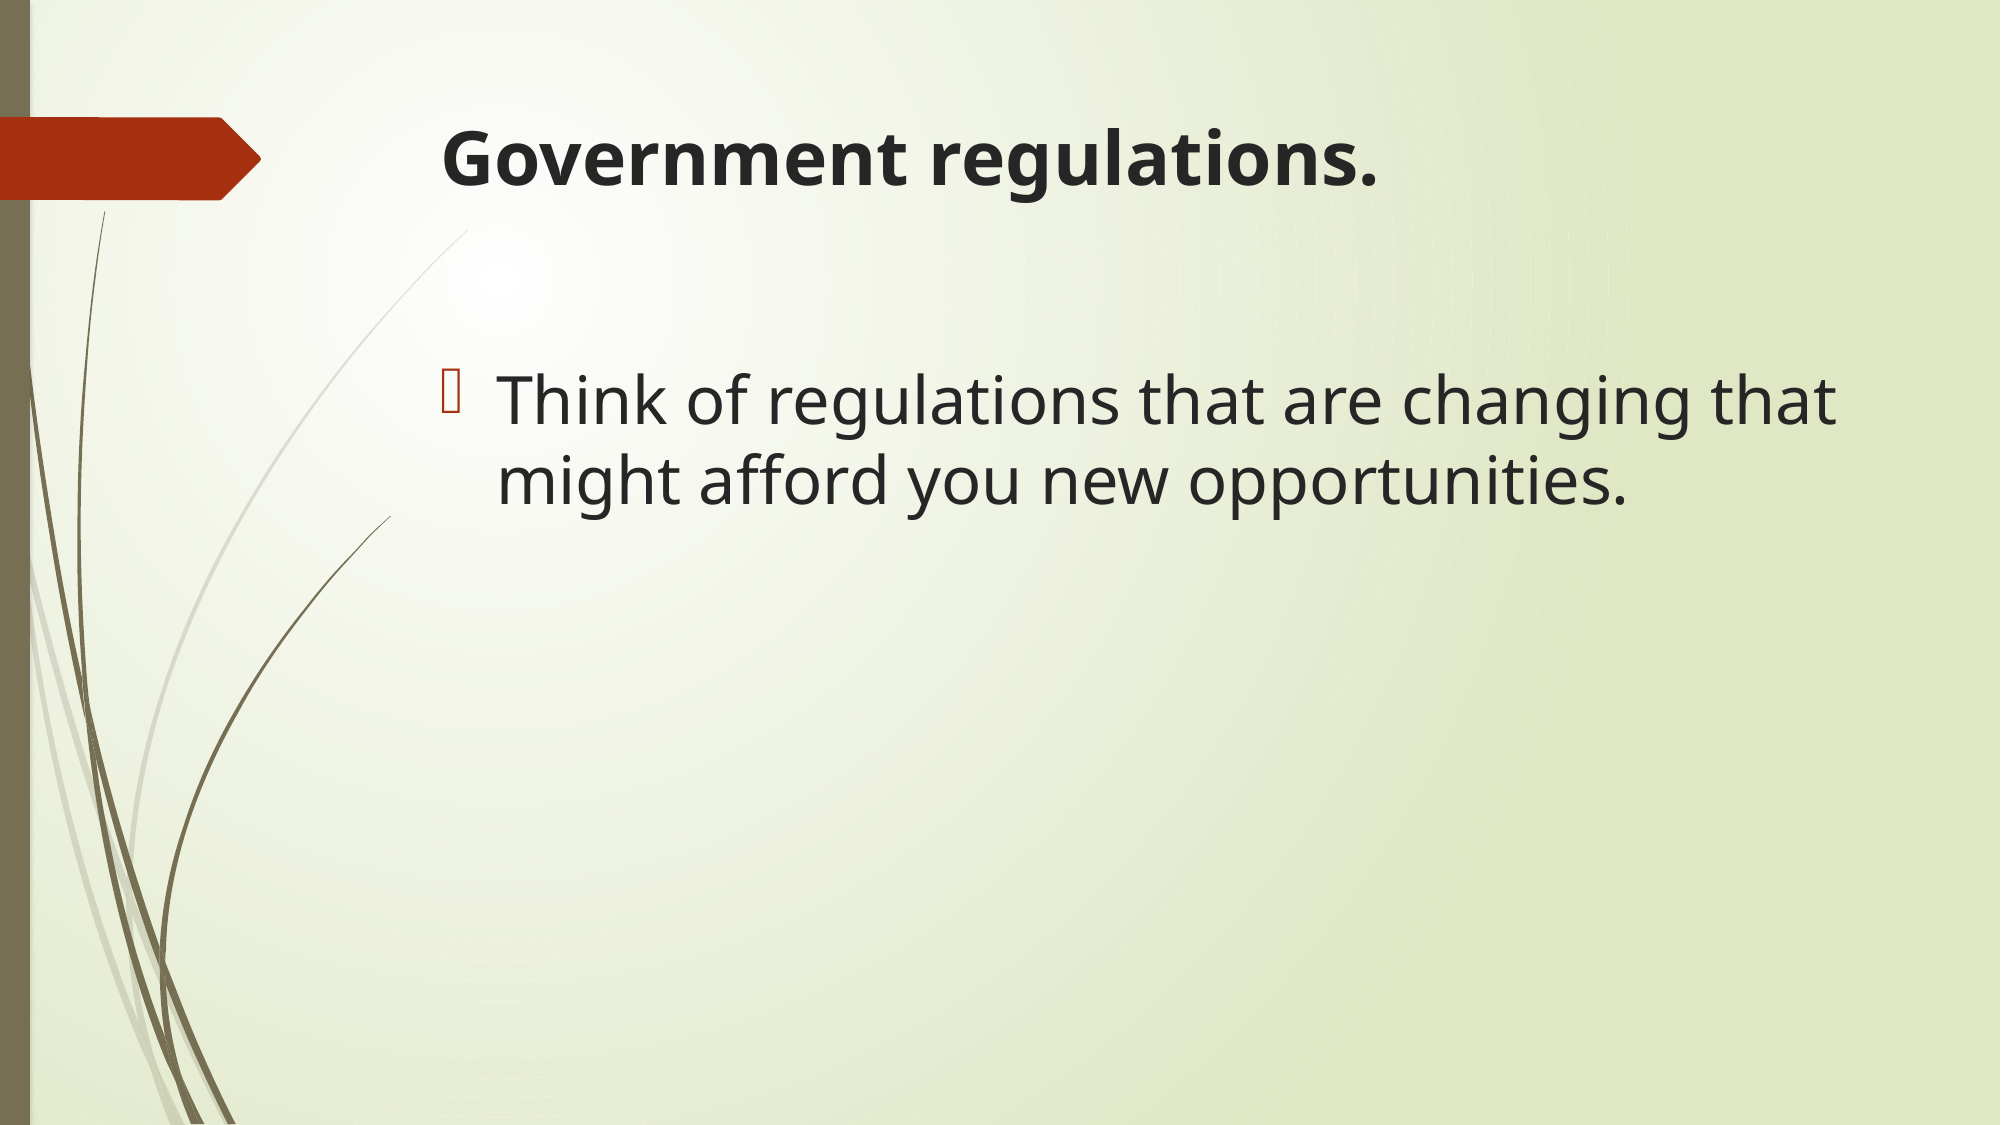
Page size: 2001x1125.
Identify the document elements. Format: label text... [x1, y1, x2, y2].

title Government regulations. [425, 102, 1888, 313]
list Think of regulations that are changing that might afford you new opportunities. [424, 350, 1888, 970]
